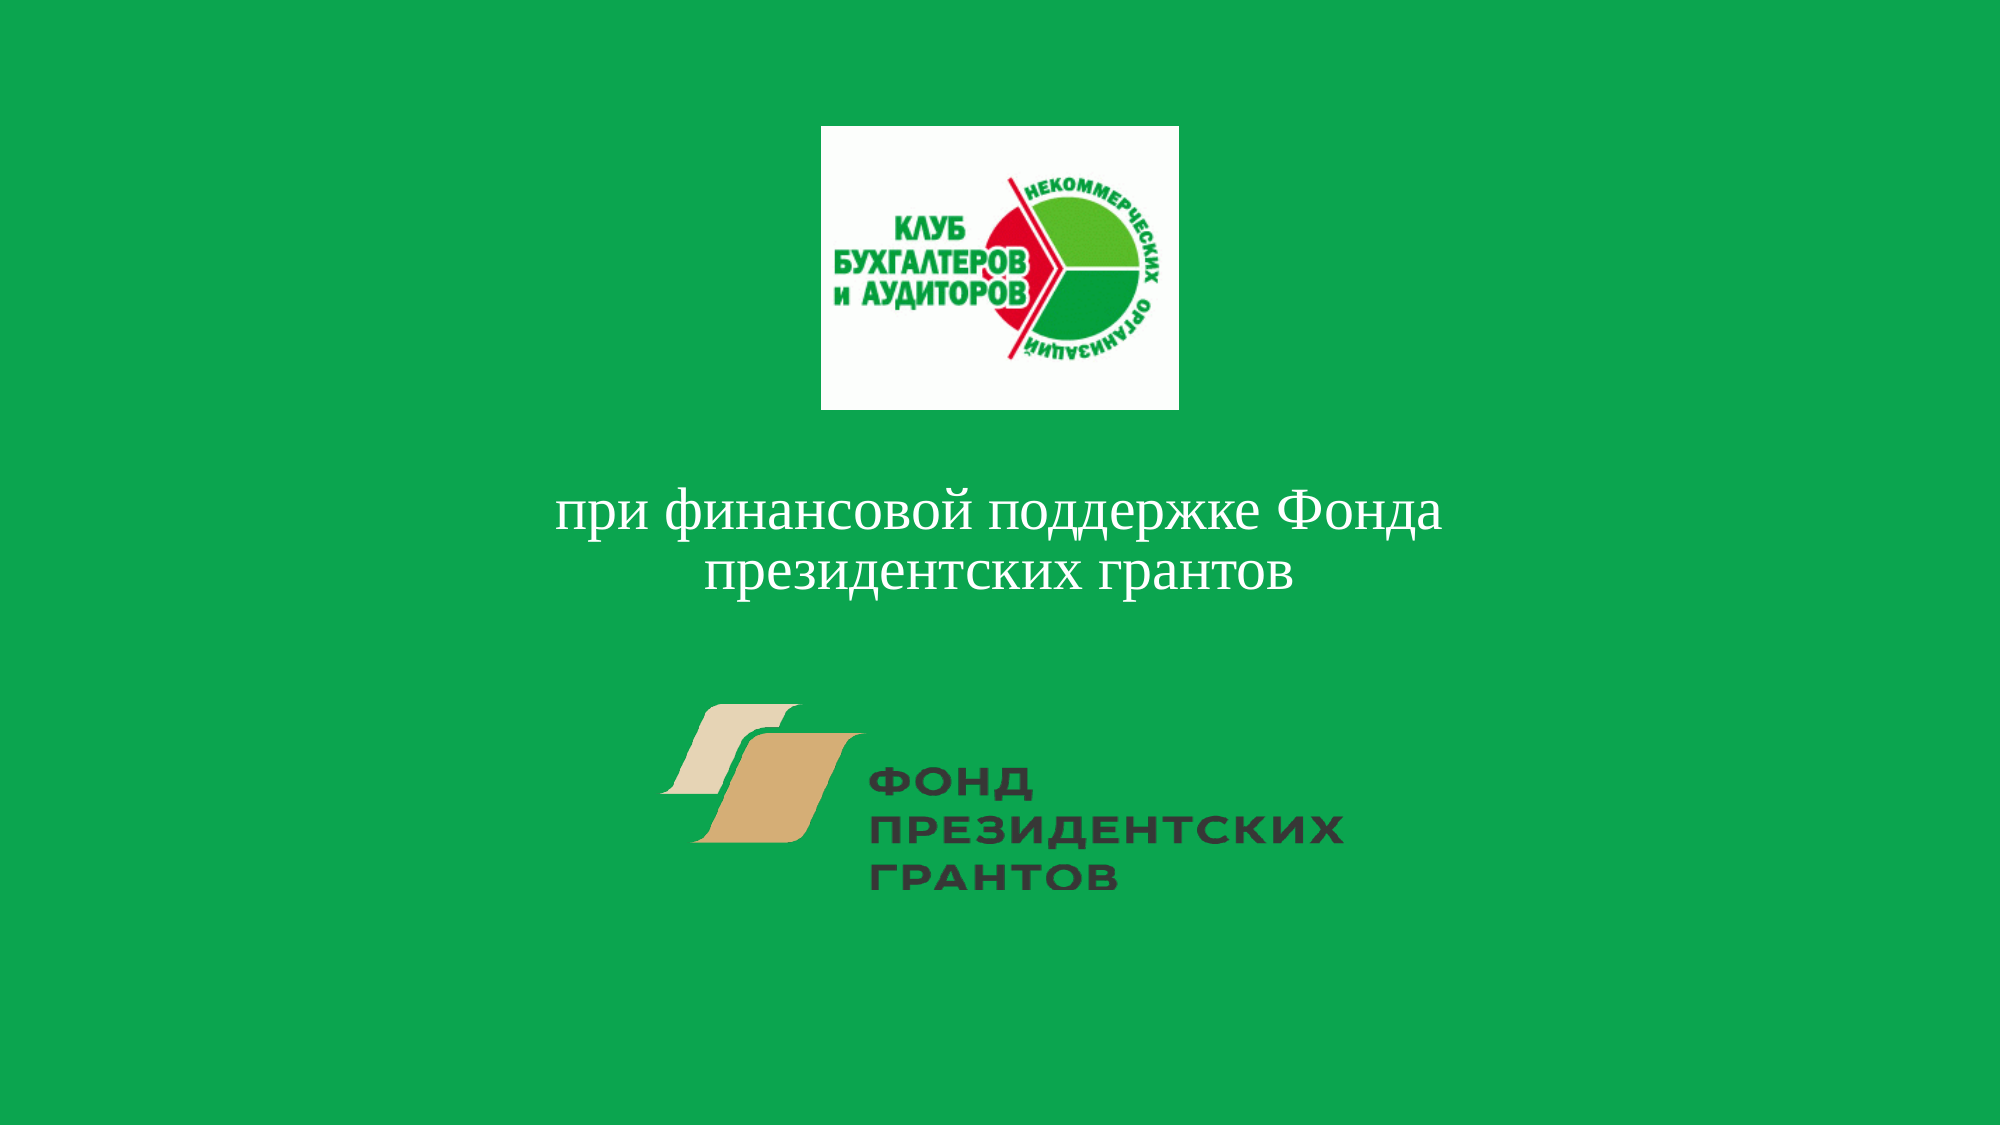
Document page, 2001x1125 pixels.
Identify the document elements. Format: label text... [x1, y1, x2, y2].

title при финансовой поддержке Фонда президентских грантов [484, 449, 1516, 635]
picture [821, 126, 1179, 410]
picture [655, 704, 1345, 891]
